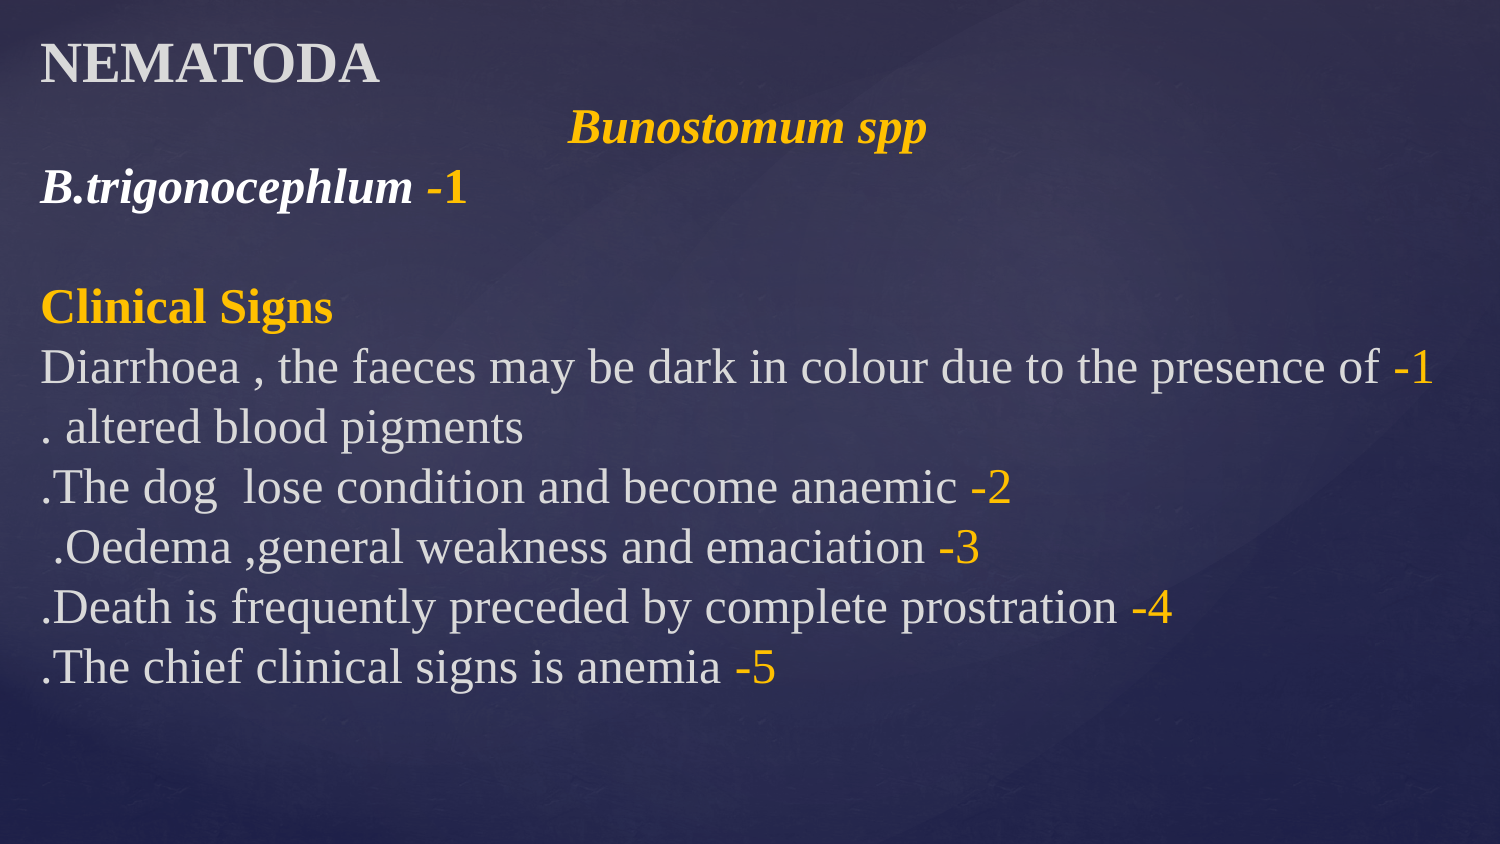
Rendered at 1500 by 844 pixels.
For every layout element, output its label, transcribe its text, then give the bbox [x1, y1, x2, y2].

text_box NEMATODA Bunostomum spp 1- B.trigonocephlum Clinical Signs 1- Diarrhoea , the faeces may be dark in colour due to the presence of altered blood pigments . 2- The dog lose condition and become anaemic. 3- Oedema ,general weakness and emaciation. 4- Death is frequently preceded by complete prostration. 5- The chief clinical signs is anemia. [25, 16, 1471, 702]
